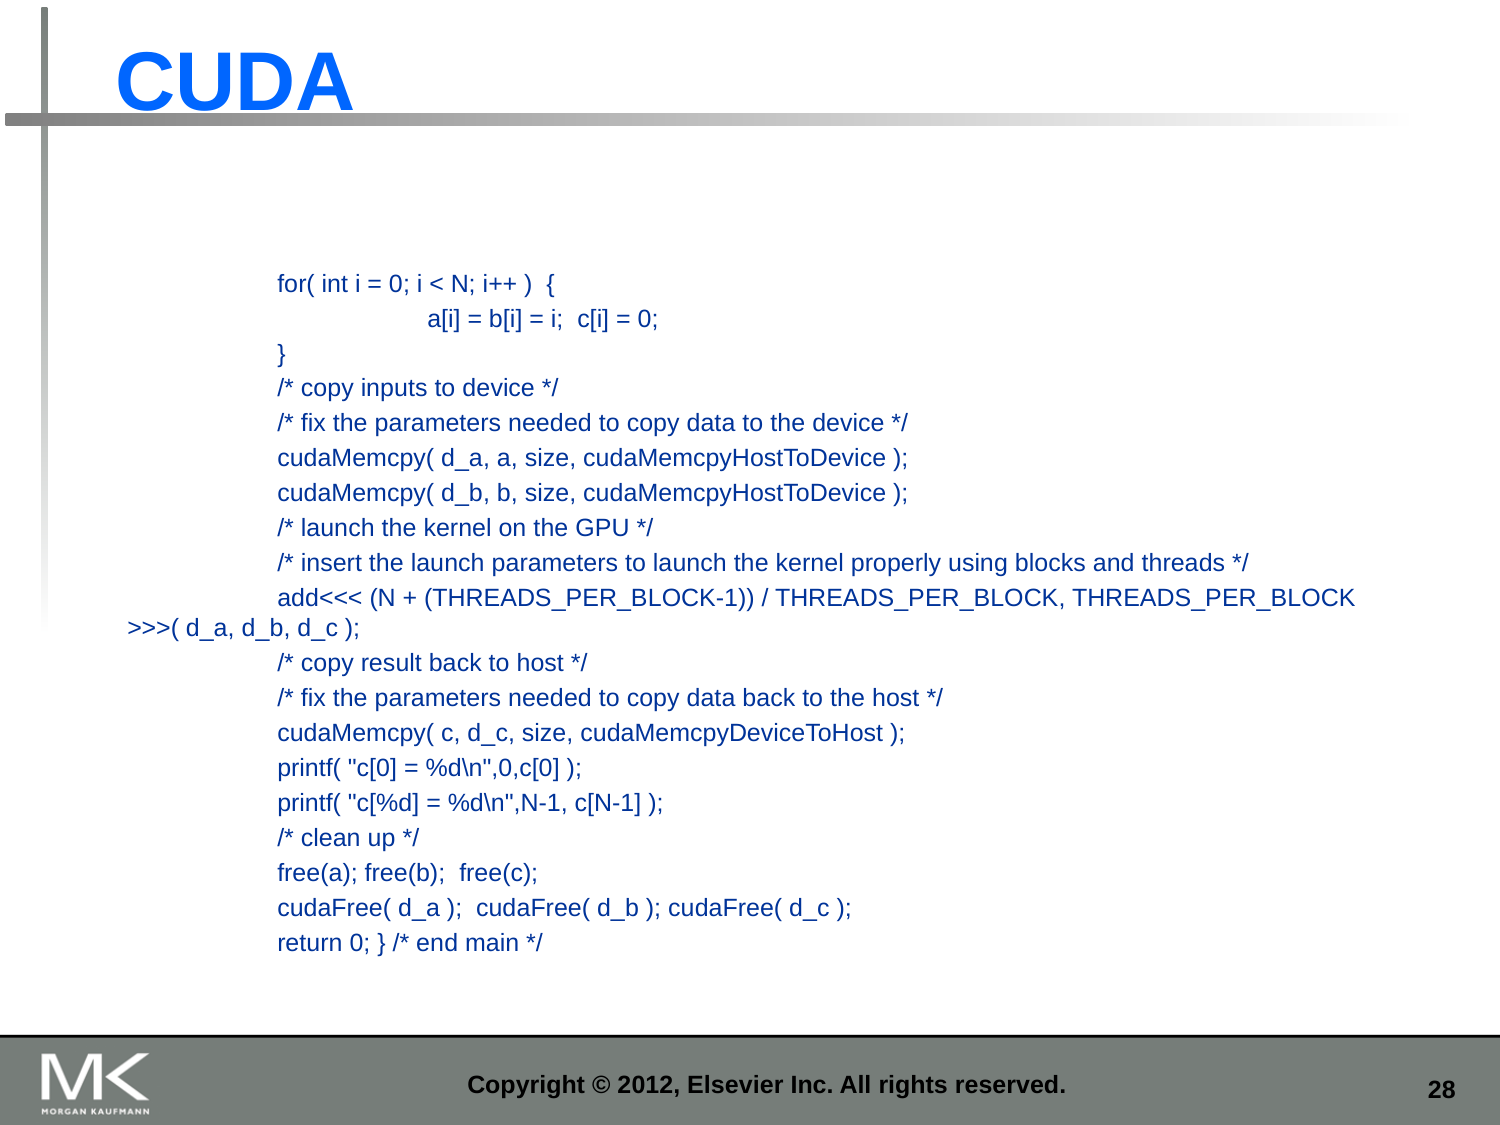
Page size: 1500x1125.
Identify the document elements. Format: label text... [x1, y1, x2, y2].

list for( int i = 0; i < N; i++ ) { a[i] = b[i] = i; c[i] = 0; } /* copy inputs to device */ /* fix the parameters needed to copy data to the device */ cudaMemcpy( d_a, a, size, cudaMemcpyHostToDevice ); cudaMemcpy( d_b, b, size, cudaMemcpyHostToDevice ); /* launch the kernel on the GPU */ /* insert the launch parameters to launch the kernel properly using blocks and threads */ add<<< (N + (THREADS_PER_BLOCK-1)) / THREADS_PER_BLOCK, THREADS_PER_BLOCK >>>( d_a, d_b, d_c ); /* copy result back to host */ /* fix the parameters needed to copy data back to the host */ cudaMemcpy( c, d_c, size, cudaMemcpyDeviceToHost ); printf( "c[0] = %d\n",0,c[0] ); printf( "c[%d] = %d\n",N-1, c[N-1] ); /* clean up */ free(a); free(b); free(c); cudaFree( d_a ); cudaFree( d_b ); cudaFree( d_c ); return 0; } /* end main */ [111, 184, 1470, 1024]
footer Copyright © 2012, Elsevier Inc. All rights reserved. [170, 1046, 1365, 1106]
title CUDA [100, 18, 1460, 135]
picture [29, 1046, 160, 1123]
